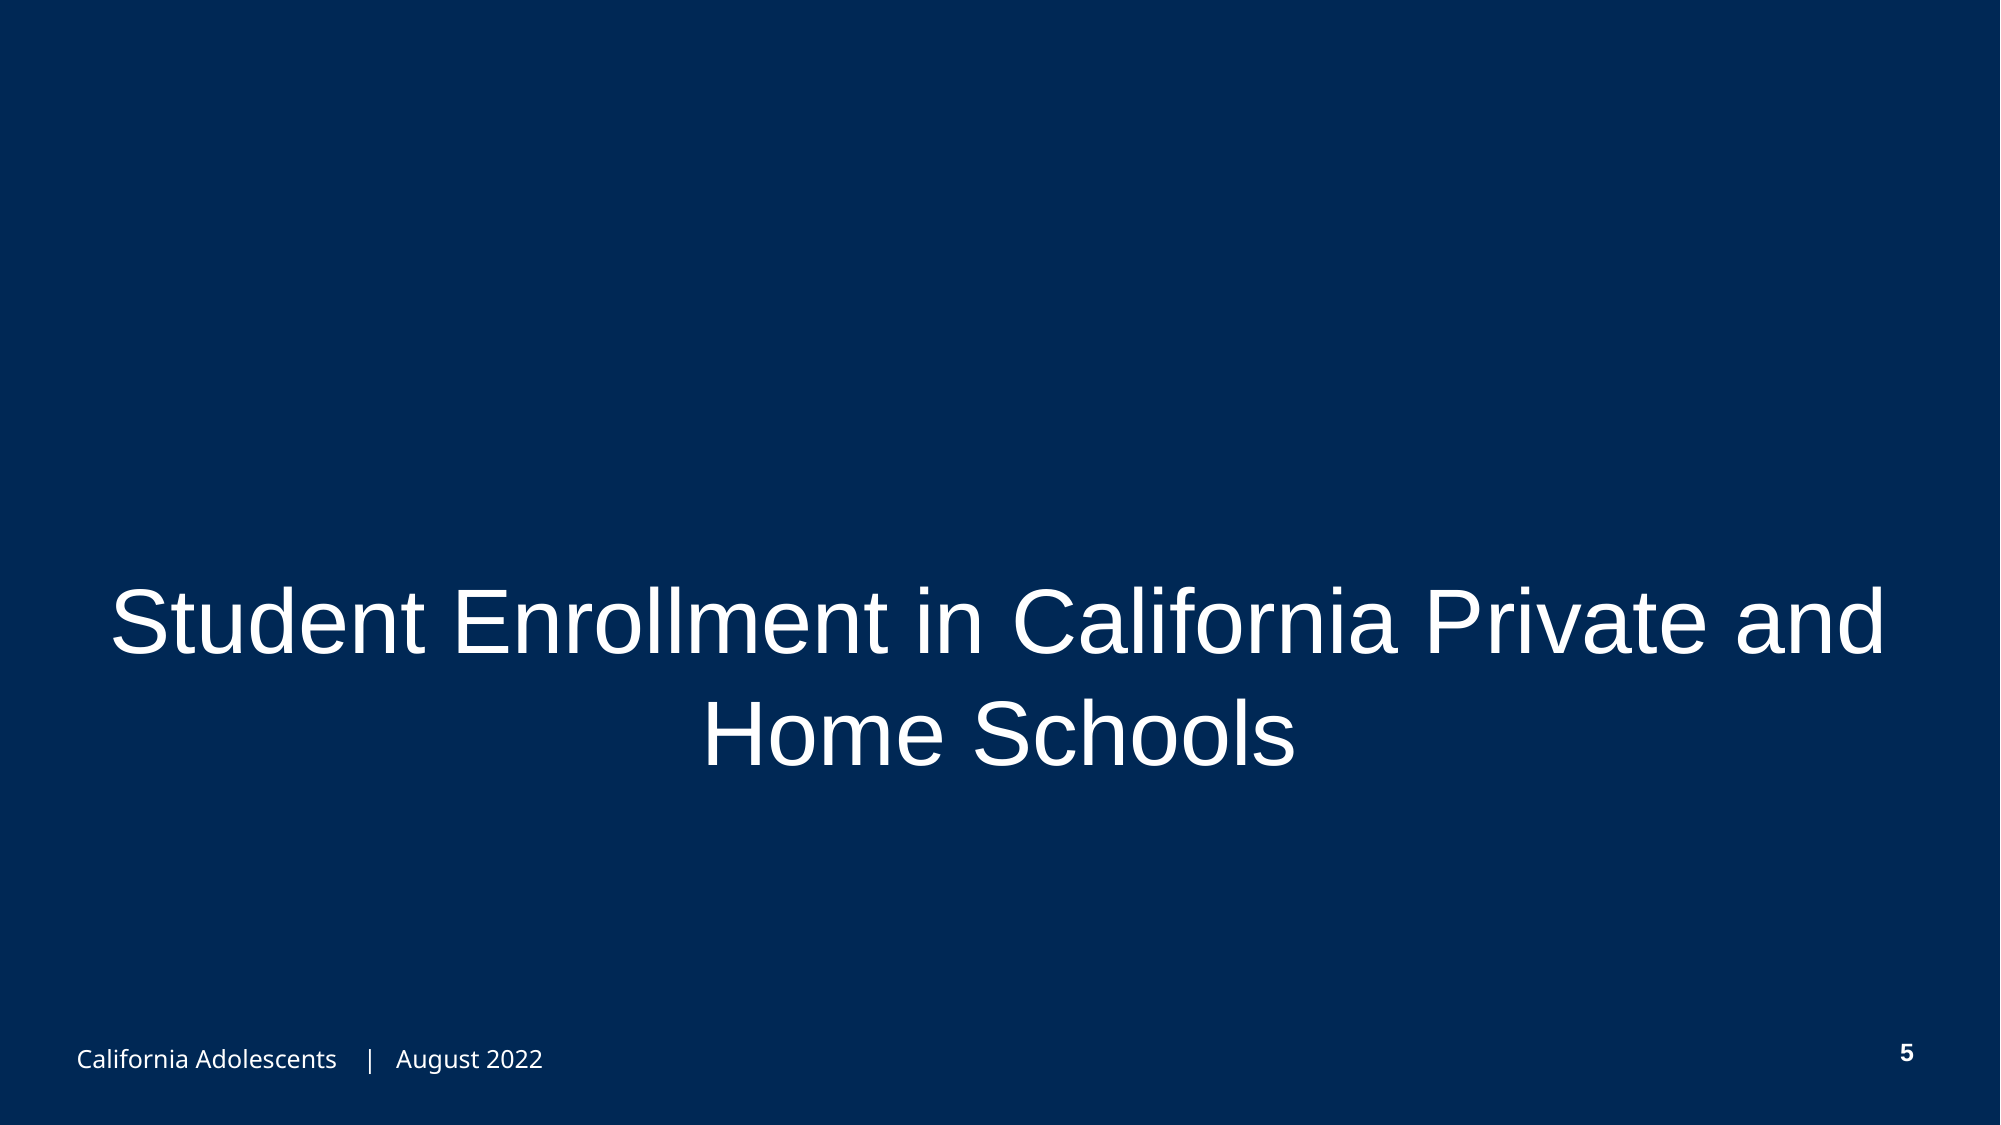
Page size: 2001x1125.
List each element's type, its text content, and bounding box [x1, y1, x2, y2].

text_box California Adolescents | August 2022 [61, 1043, 1712, 1074]
text_box 5 [1885, 1029, 1961, 1060]
title Student Enrollment in California Private and Home Schools [92, 446, 1908, 785]
